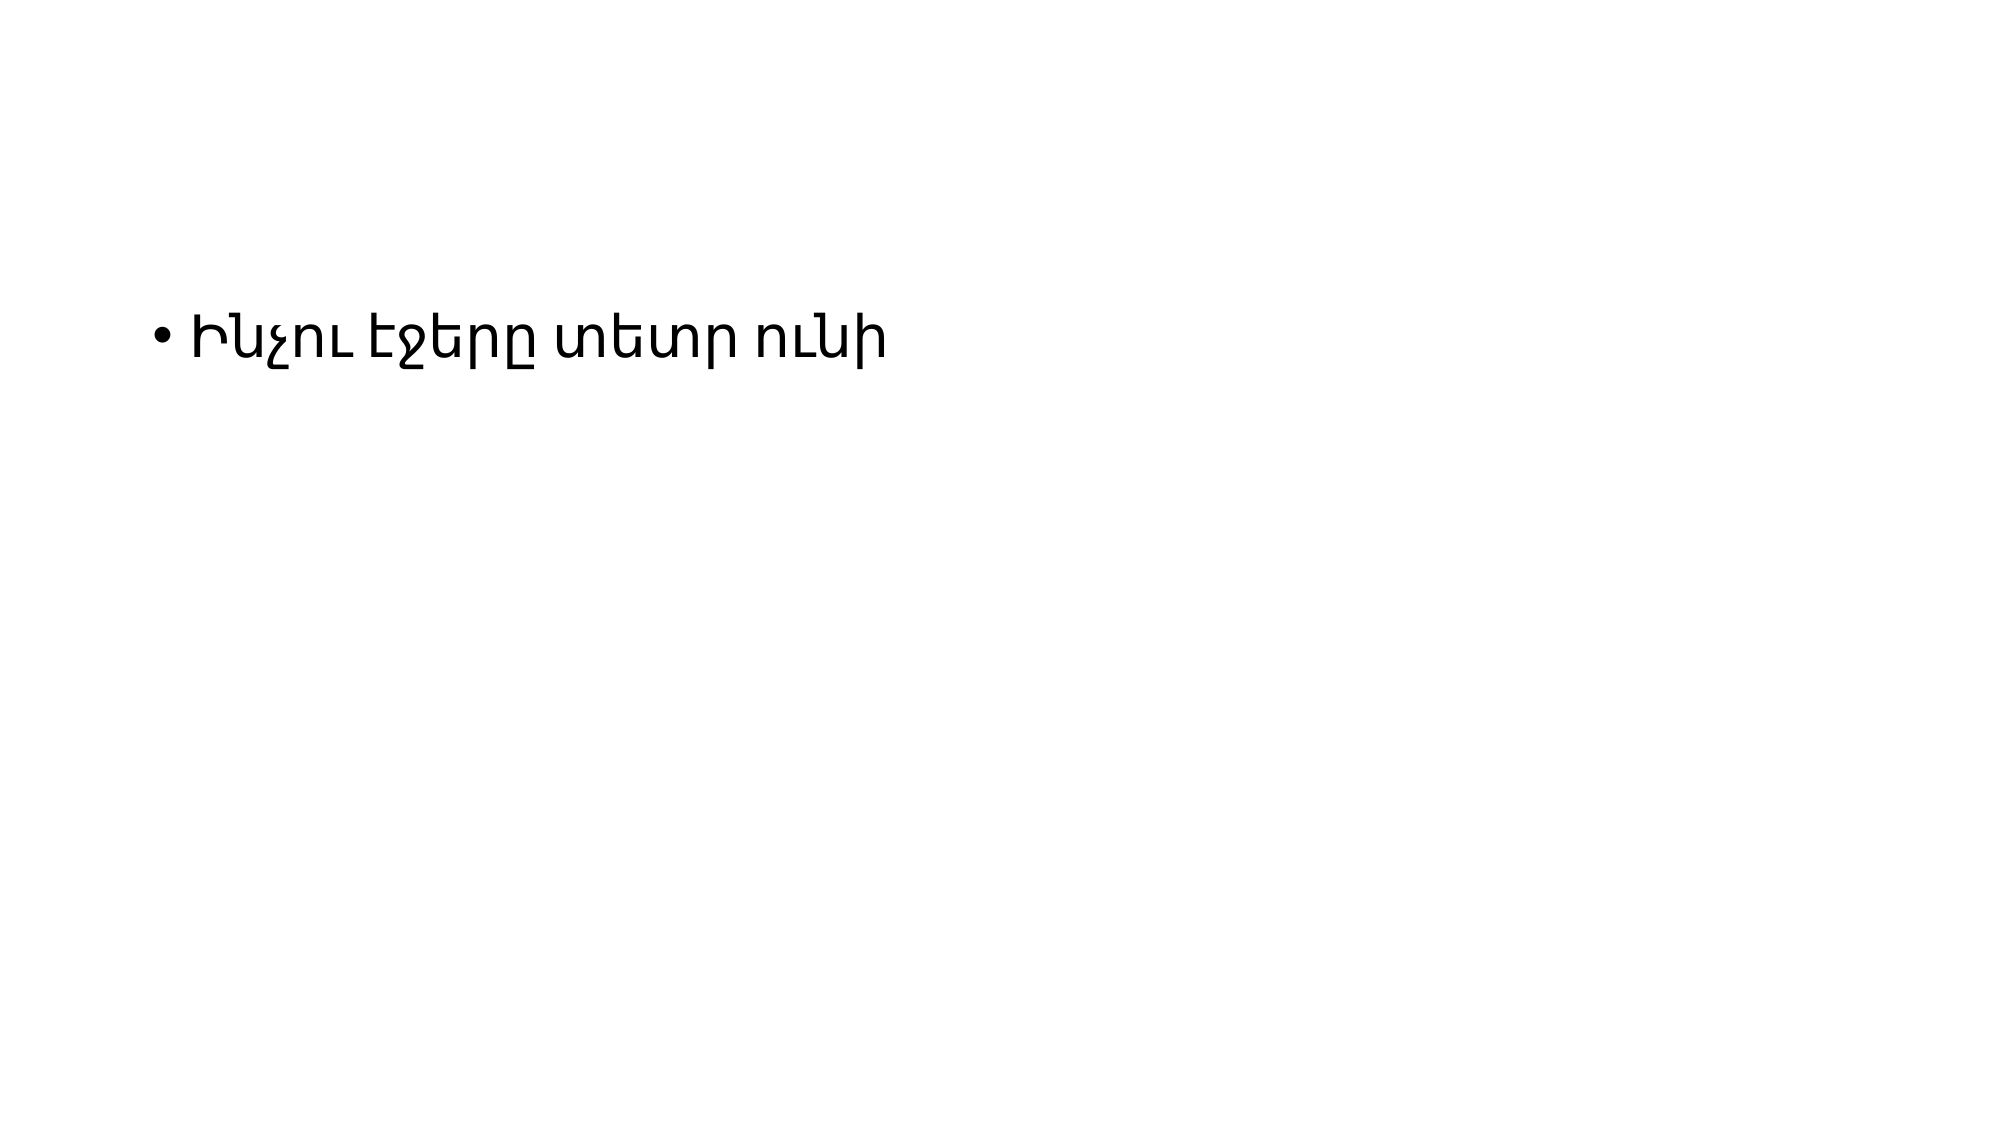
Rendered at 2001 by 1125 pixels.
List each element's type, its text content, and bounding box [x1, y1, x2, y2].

list Ինչու էջերը տետր ունի [137, 299, 1863, 1014]
